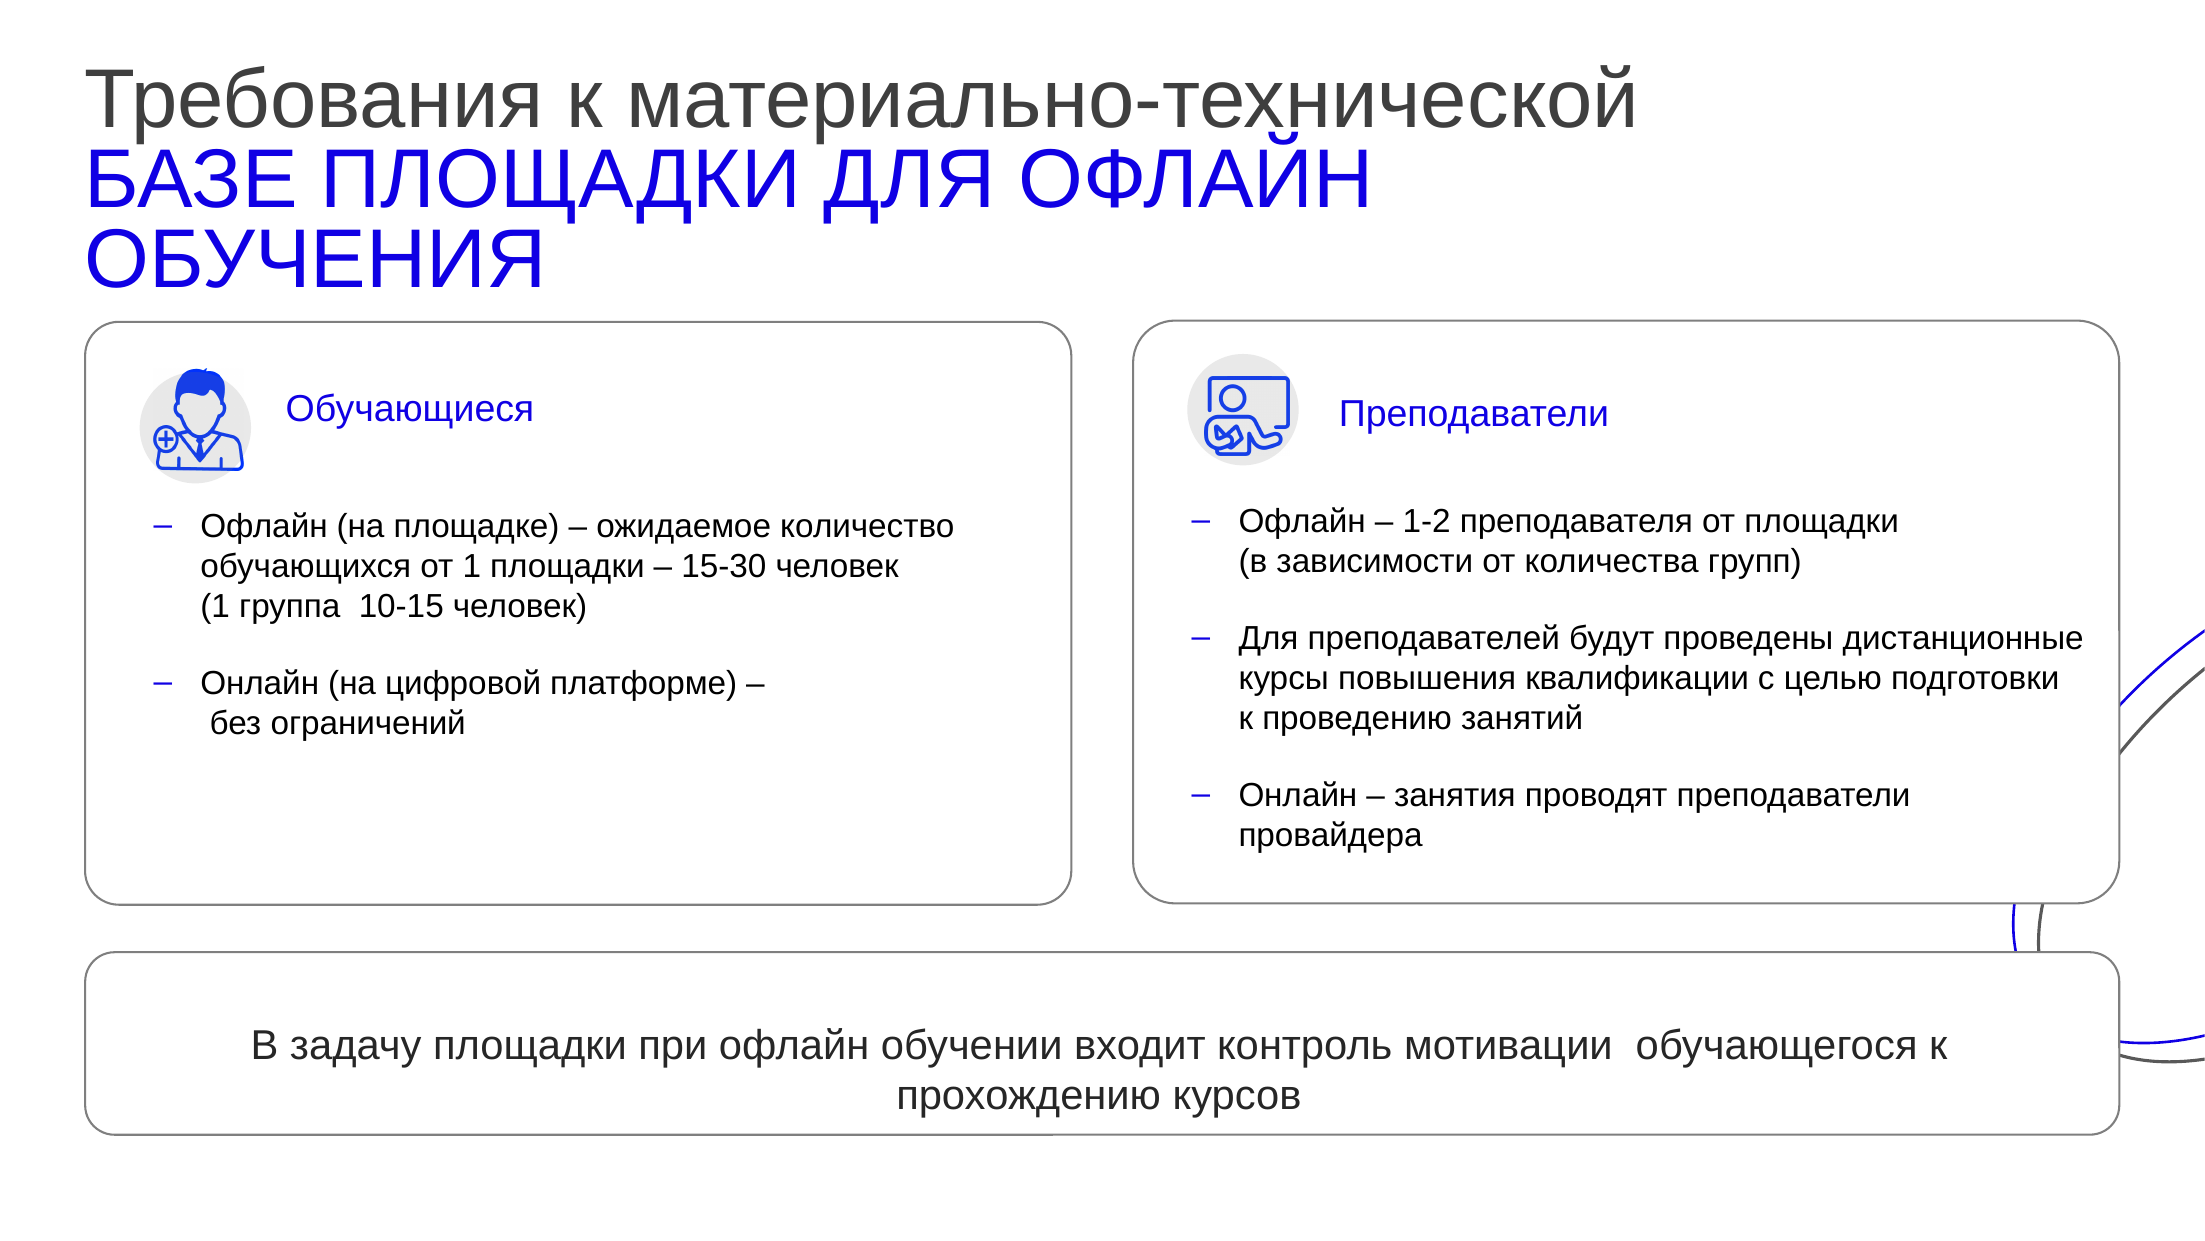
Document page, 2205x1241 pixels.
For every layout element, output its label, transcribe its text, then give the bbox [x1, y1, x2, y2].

text_box Офлайн – 1-2 преподавателя от площадки (в зависимости от количества групп) Для преподавателей будут проведены дистанционные курсы повышения квалификации с целью подготовки к проведению занятий Онлайн – занятия проводят преподаватели провайдера [1191, 498, 2105, 871]
text_box Преподаватели [1324, 381, 1903, 442]
text_box В задачу площадки при офлайн обучении входит контроль мотивации обучающегося к прохождению курсов [113, 1010, 2085, 1126]
text_box [173, 479, 217, 484]
text_box [1133, 320, 2120, 904]
picture [1203, 376, 1291, 457]
text_box [1187, 353, 1287, 443]
text_box [85, 321, 1072, 905]
text_box Требования к материально-технической БАЗЕ ПЛОЩАДКИ ДЛЯ ОФЛАЙН ОБУЧЕНИЯ [85, 63, 1777, 246]
text_box [1295, 389, 1299, 430]
text_box [248, 409, 252, 446]
text_box [85, 952, 2120, 1135]
text_box [139, 400, 147, 456]
text_box Обучающиеся [270, 376, 850, 437]
text_box Офлайн (на площадке) – ожидаемое количество обучающихся от 1 площадки – 15-30 человек (1 группа 10-15 человек) Онлайн (на цифровой платформе) – без ограничений [153, 503, 1057, 725]
picture [152, 367, 244, 471]
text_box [1959, 582, 2205, 1027]
